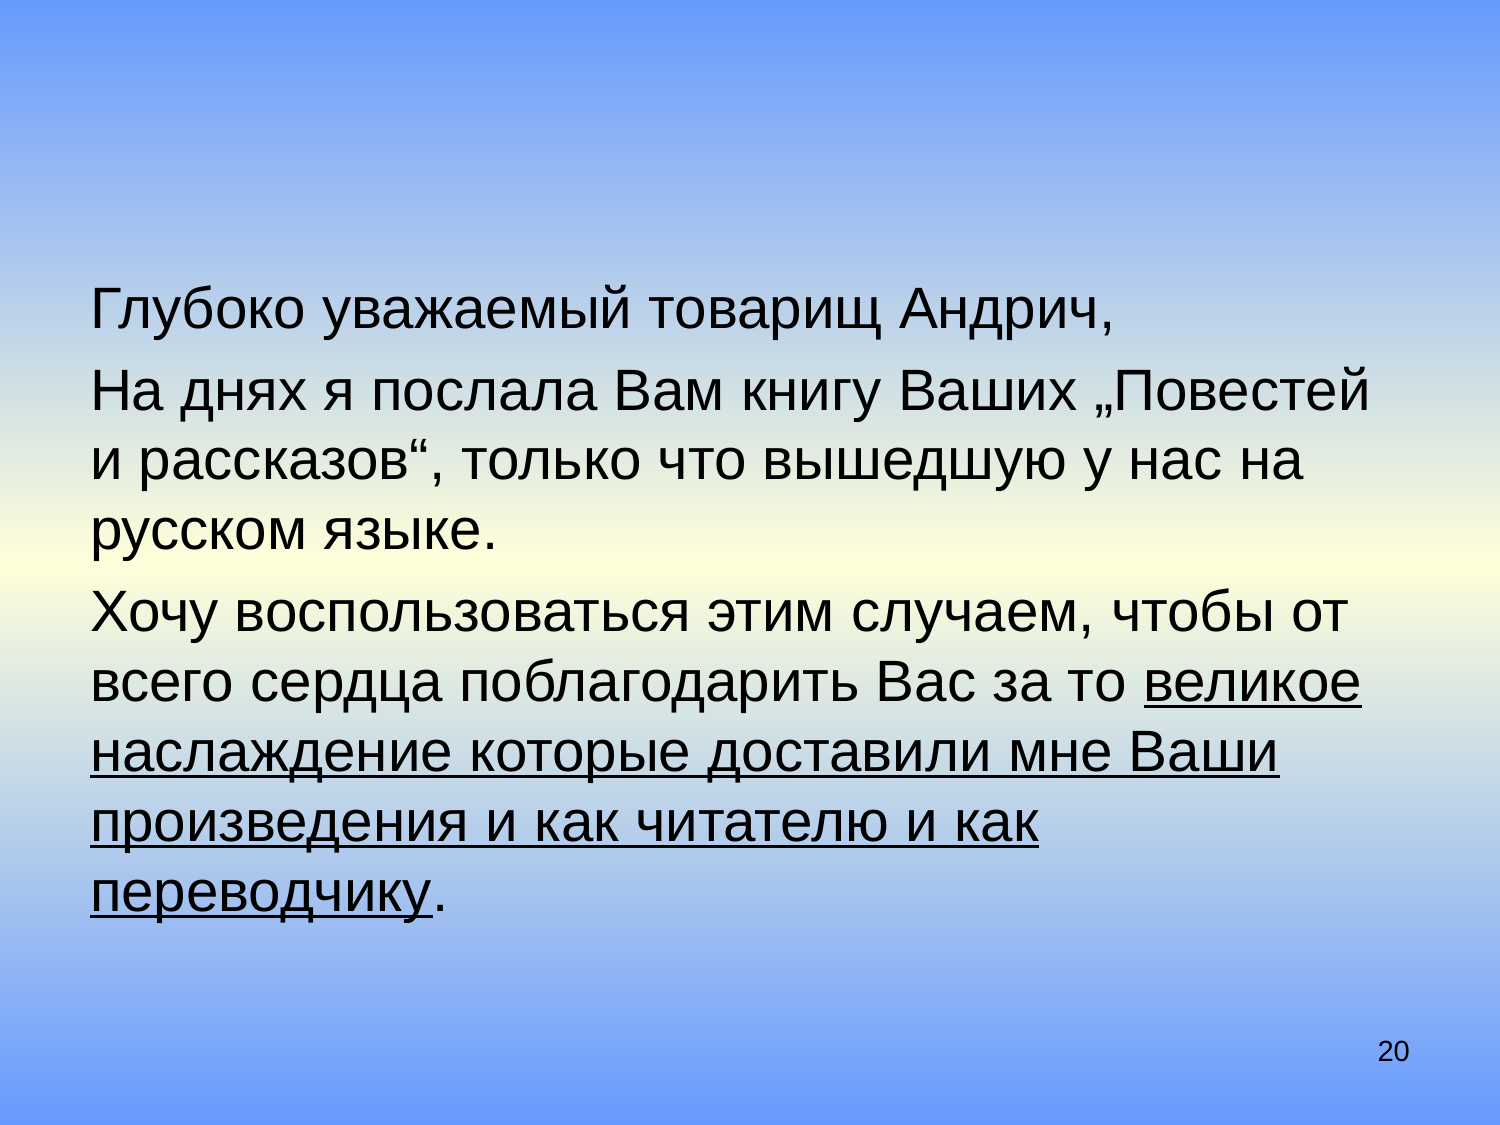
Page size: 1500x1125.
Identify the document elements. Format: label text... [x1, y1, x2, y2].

slide_number 20 [1074, 1024, 1425, 1103]
list Глубоко уважаемый товарищ Андрич, На днях я послала Вам книгу Ваших „Повестей и рассказов“, только что вышедшую у нас на русском языке. Хочу воспользоваться этим случаем, чтобы от всего сердца поблагодарить Вас за то великое наслаждение которые доставили мне Ваши произведения и как читателю и как переводчику. [75, 262, 1425, 1005]
